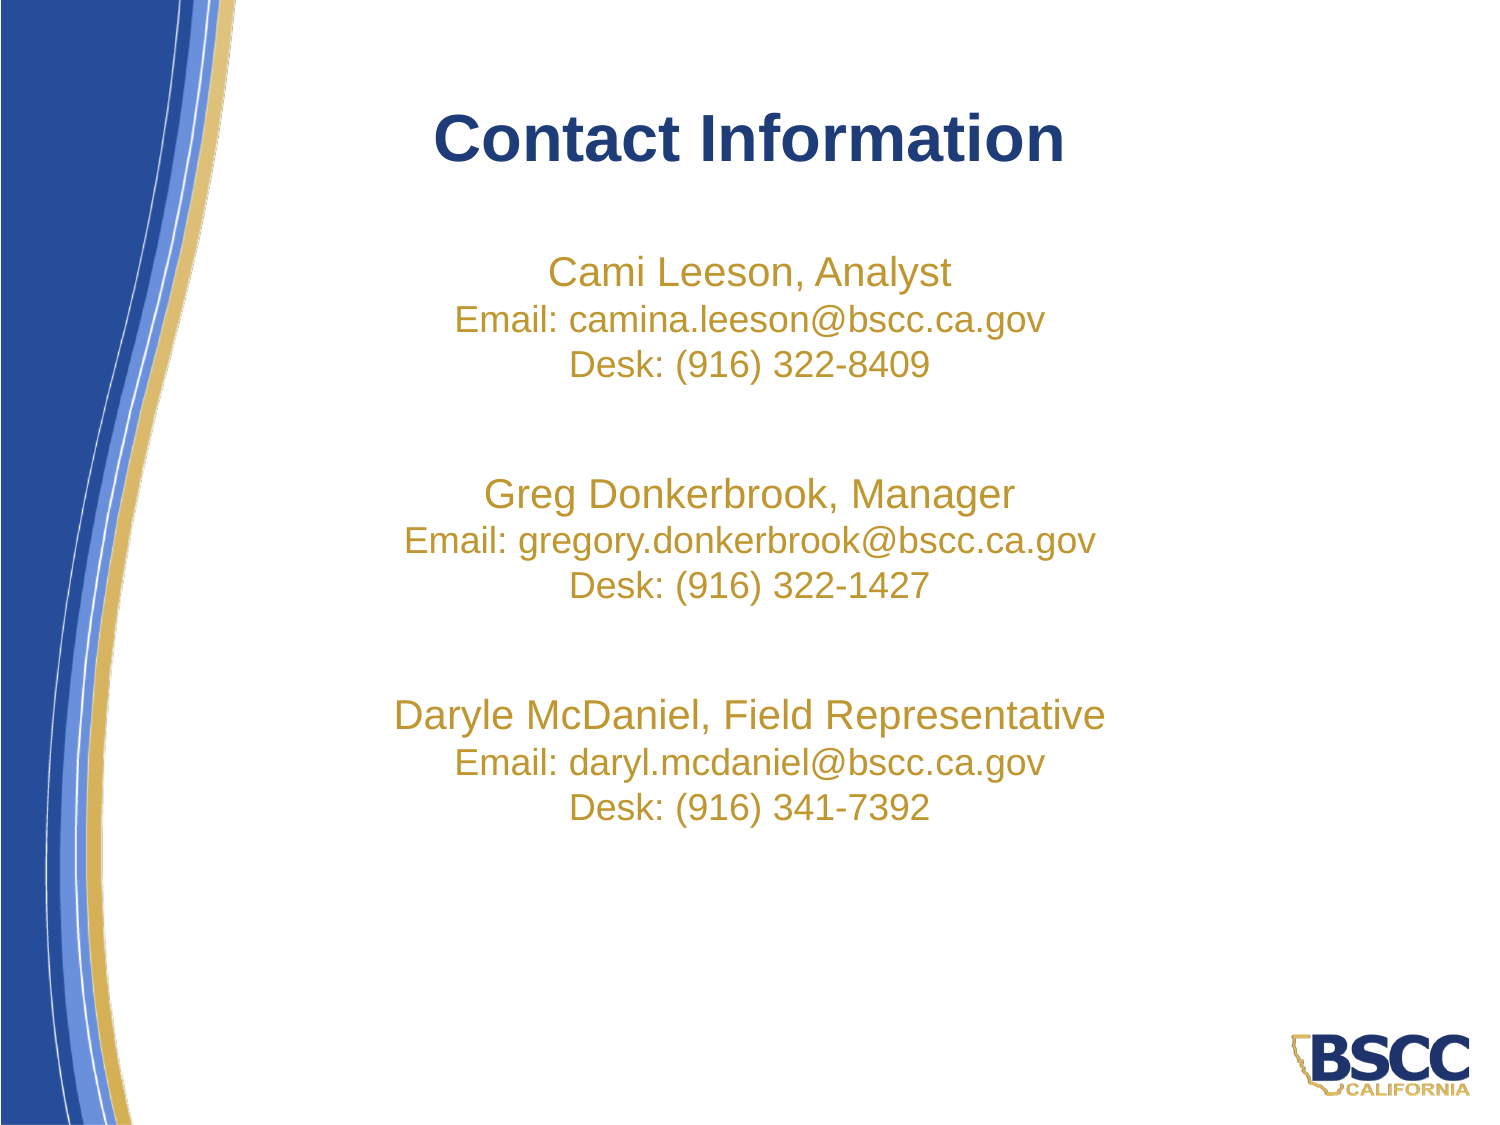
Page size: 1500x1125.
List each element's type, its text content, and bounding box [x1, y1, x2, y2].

text_box Cami Leeson, Analyst Email: camina.leeson@bscc.ca.gov Desk: (916) 322-8409 [374, 237, 1125, 393]
text_box Contact Information [418, 87, 1082, 183]
picture [1290, 1034, 1470, 1097]
text_box Daryle McDaniel, Field Representative Email: daryl.mcdaniel@bscc.ca.gov Desk: (916) 341-7392 [374, 680, 1125, 836]
picture [1, 0, 242, 1124]
text_box Greg Donkerbrook, Manager Email: gregory.donkerbrook@bscc.ca.gov Desk: (916) 322-1427 [374, 458, 1125, 614]
